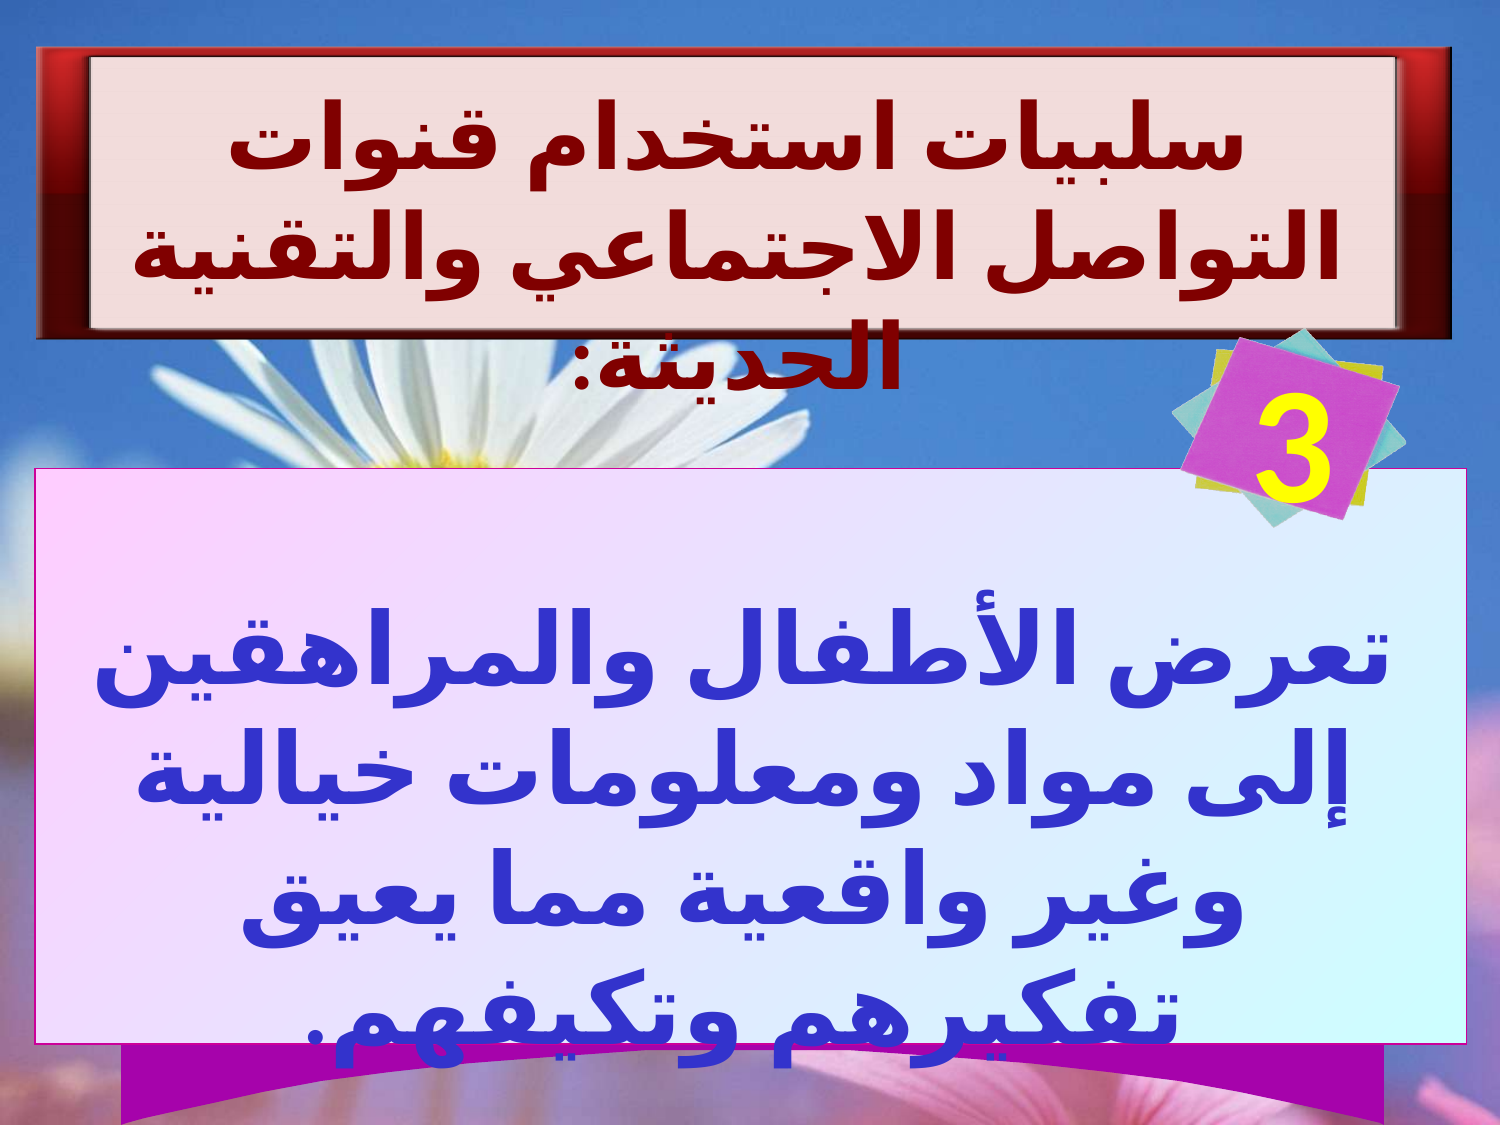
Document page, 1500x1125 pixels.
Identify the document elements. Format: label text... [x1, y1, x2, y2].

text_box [34, 468, 1467, 1125]
text_box [1171, 348, 1230, 467]
text_box 3 [1230, 348, 1356, 467]
picture [0, 0, 1500, 1125]
text_box [1356, 348, 1407, 467]
